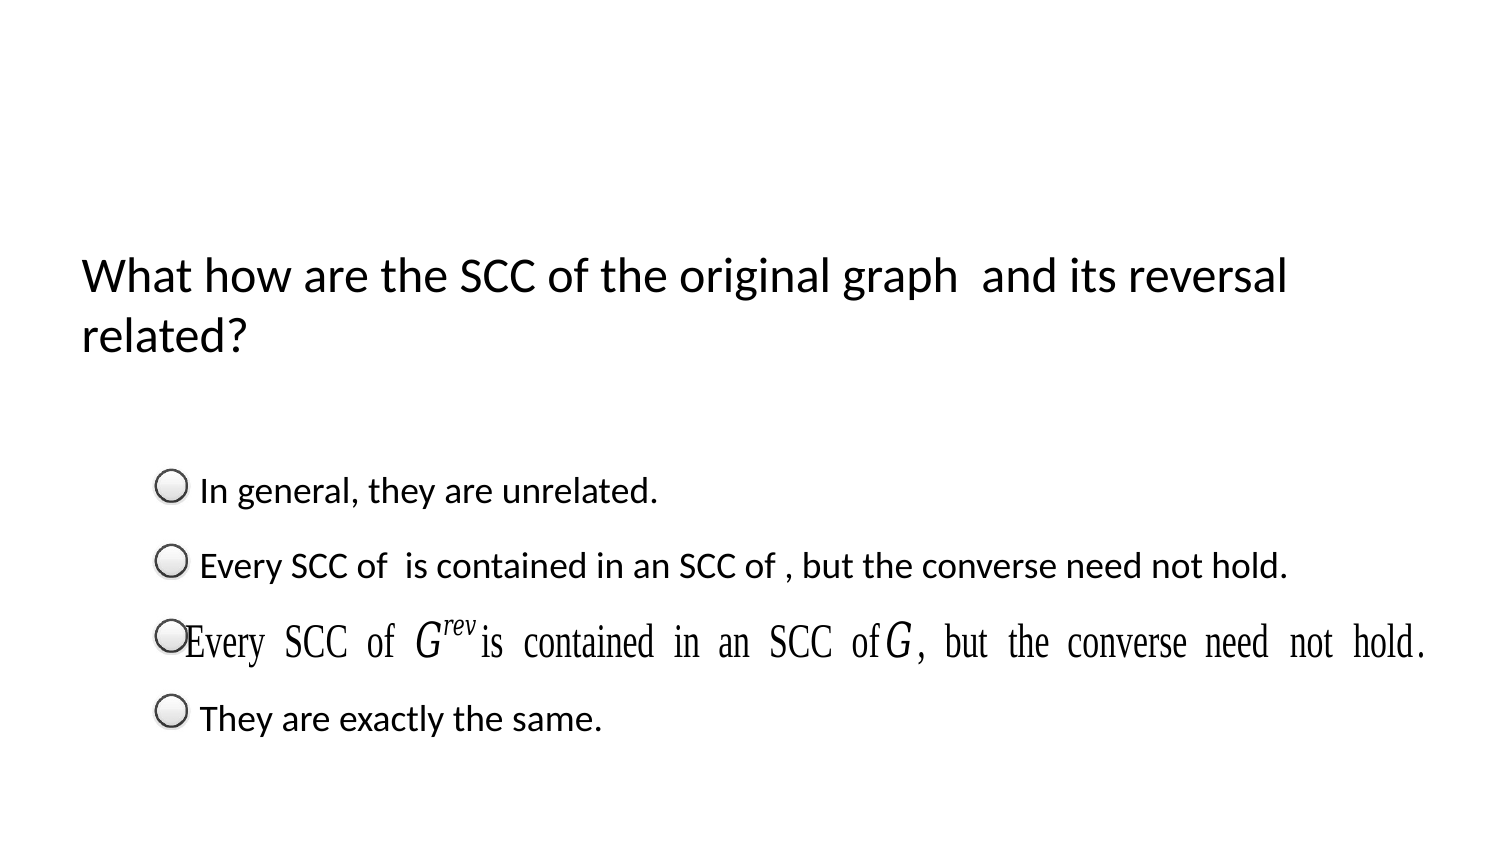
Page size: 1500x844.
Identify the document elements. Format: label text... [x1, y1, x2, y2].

picture [150, 464, 184, 507]
text_box In general, they are unrelated. [184, 458, 1260, 519]
picture [150, 614, 192, 657]
text_box They are exactly the same. [184, 686, 1260, 746]
picture [150, 689, 184, 732]
picture [150, 539, 192, 582]
